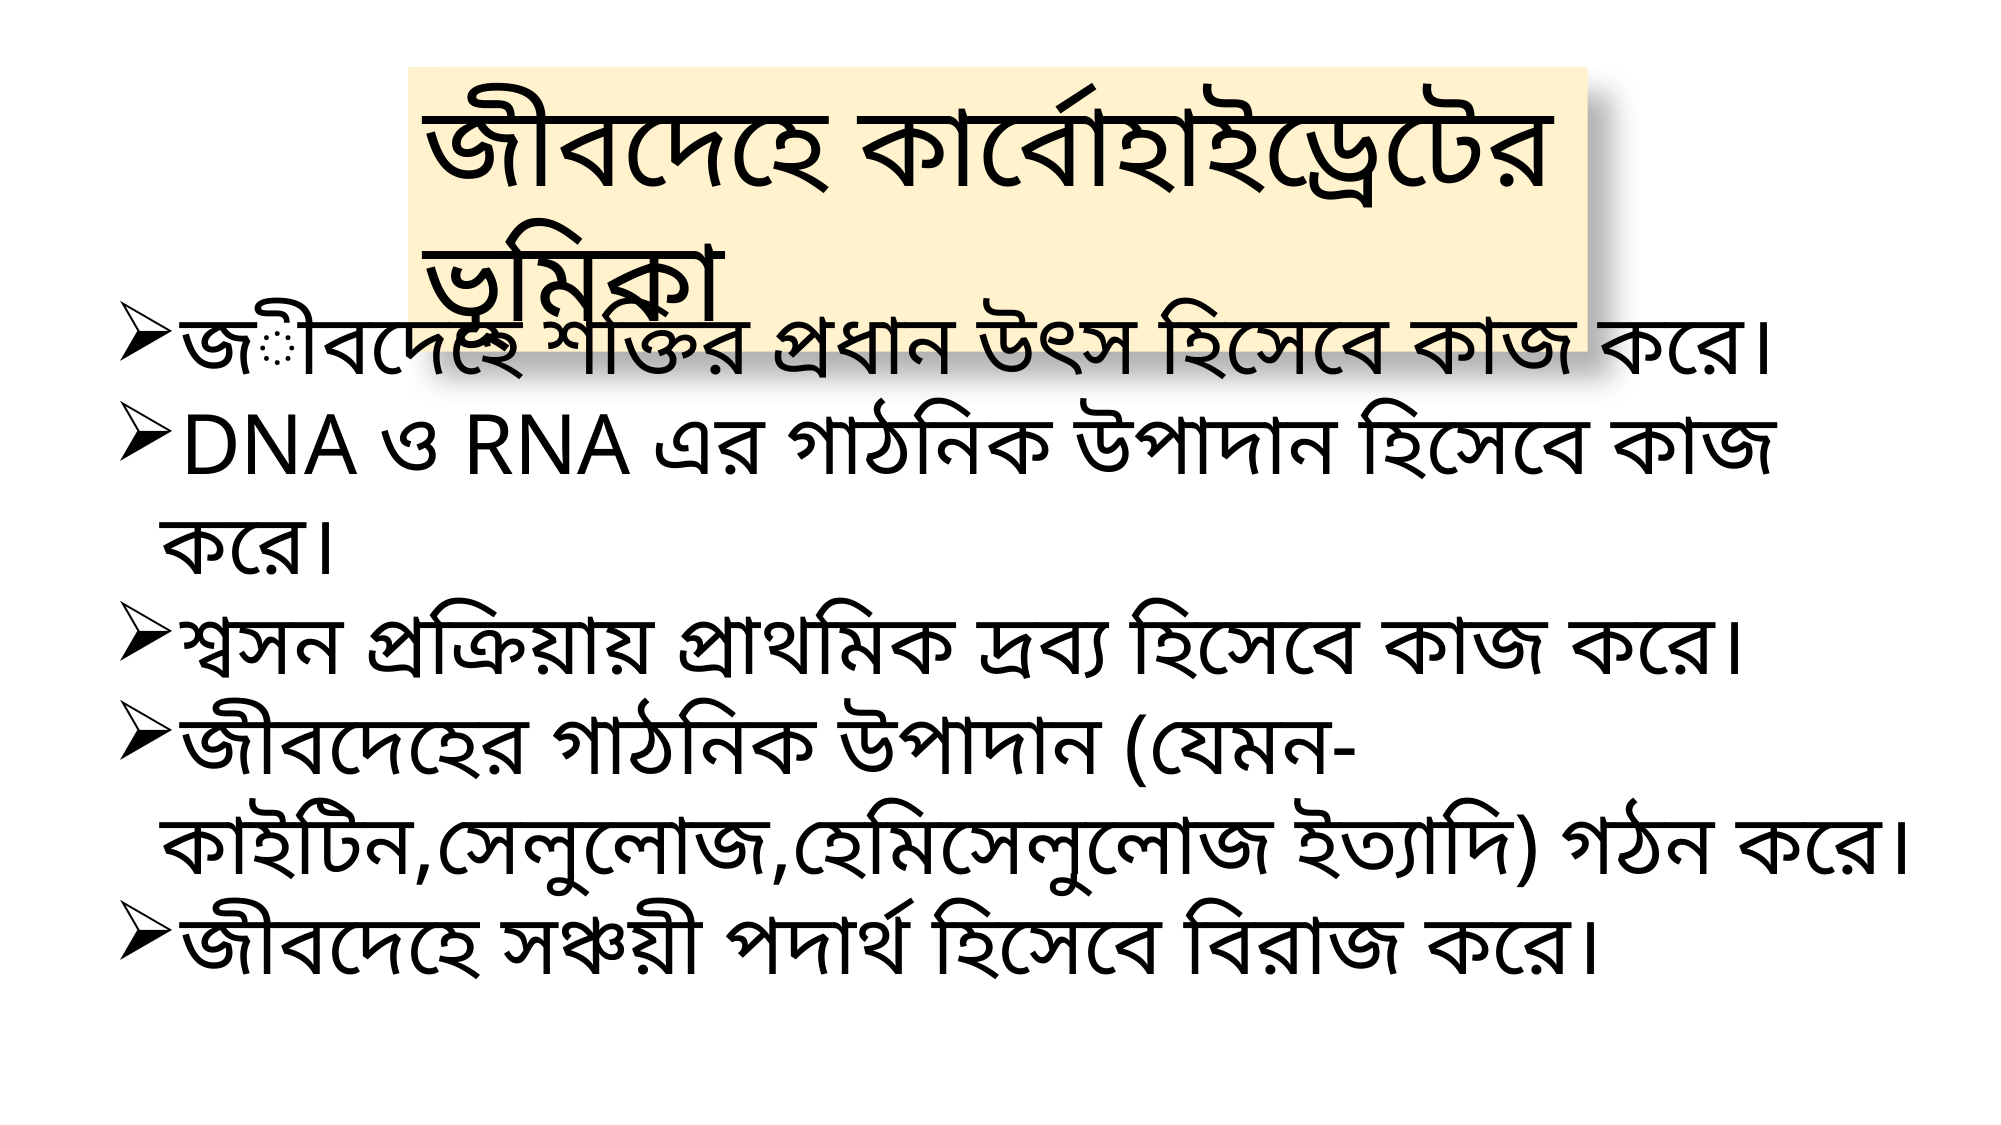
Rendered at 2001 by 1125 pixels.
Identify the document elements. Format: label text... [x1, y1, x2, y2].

text_box জীবদেহে শক্তির প্রধান উৎস হিসেবে কাজ করে। DNA ও RNA এর গাঠনিক উপাদান হিসেবে কাজ করে। শ্বসন প্রক্রিয়ায় প্রাথমিক দ্রব্য হিসেবে কাজ করে। জীবদেহের গাঠনিক উপাদান (যেমন-কাইটিন,সেলুলোজ,হেমিসেলুলোজ ইত্যাদি) গঠন করে। জীবদেহে সঞ্চয়ী পদার্থ হিসেবে বিরাজ করে। [99, 283, 1953, 999]
text_box জীবদেহে কার্বোহাইড্রেটের ভূমিকা [408, 66, 1588, 283]
